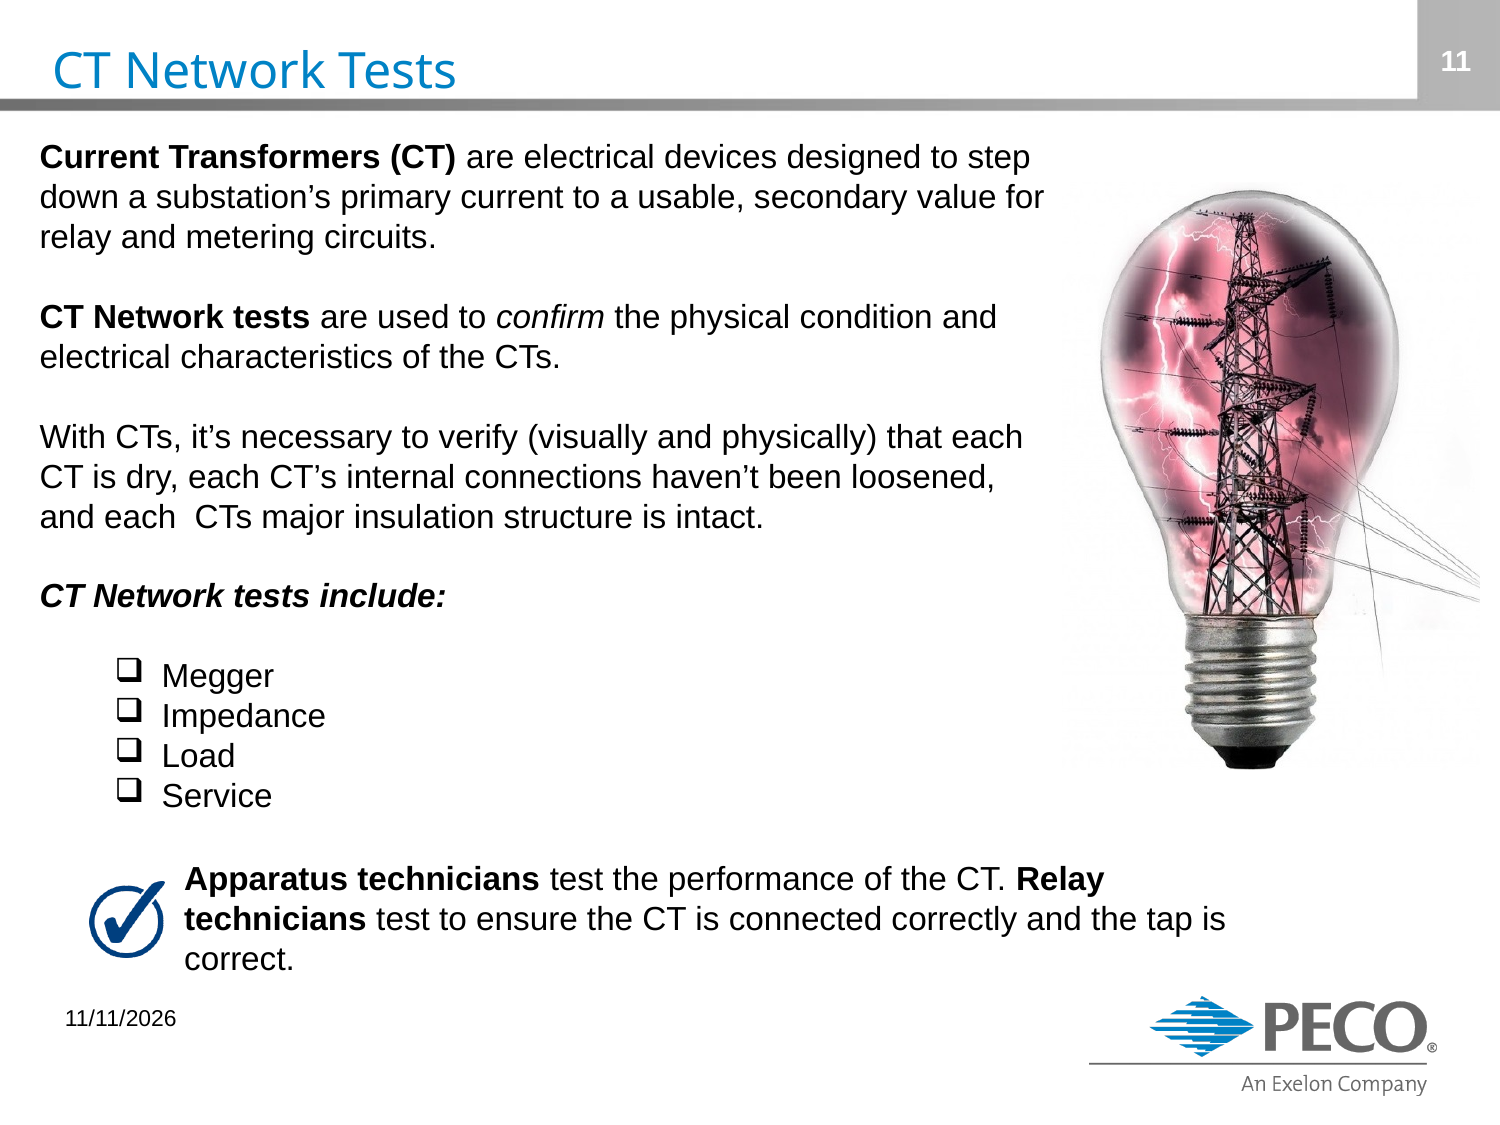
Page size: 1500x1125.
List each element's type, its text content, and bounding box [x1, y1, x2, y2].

slide_number 11 [1412, 0, 1500, 76]
picture [0, 0, 1049, 1123]
text_box Apparatus technicians test the performance of the CT. Relay technicians test to ensure the CT is connected correctly and the tap is correct. [169, 849, 1257, 1025]
picture [1062, 0, 1500, 987]
picture [1089, 996, 1437, 1096]
text_box Current Transformers (CT) are electrical devices designed to step down a substation’s primary current to a usable, secondary value for relay and metering circuits. CT Network tests are used to confirm the physical condition and electrical characteristics of the CTs. With CTs, it’s necessary to verify (visually and physically) that each CT is dry, each CT’s internal connections haven’t been loosened, and each CTs major insulation structure is intact. CT Network tests include: Megger Impedance Load Service [24, 128, 1063, 857]
title CT Network Tests [37, 0, 1313, 138]
